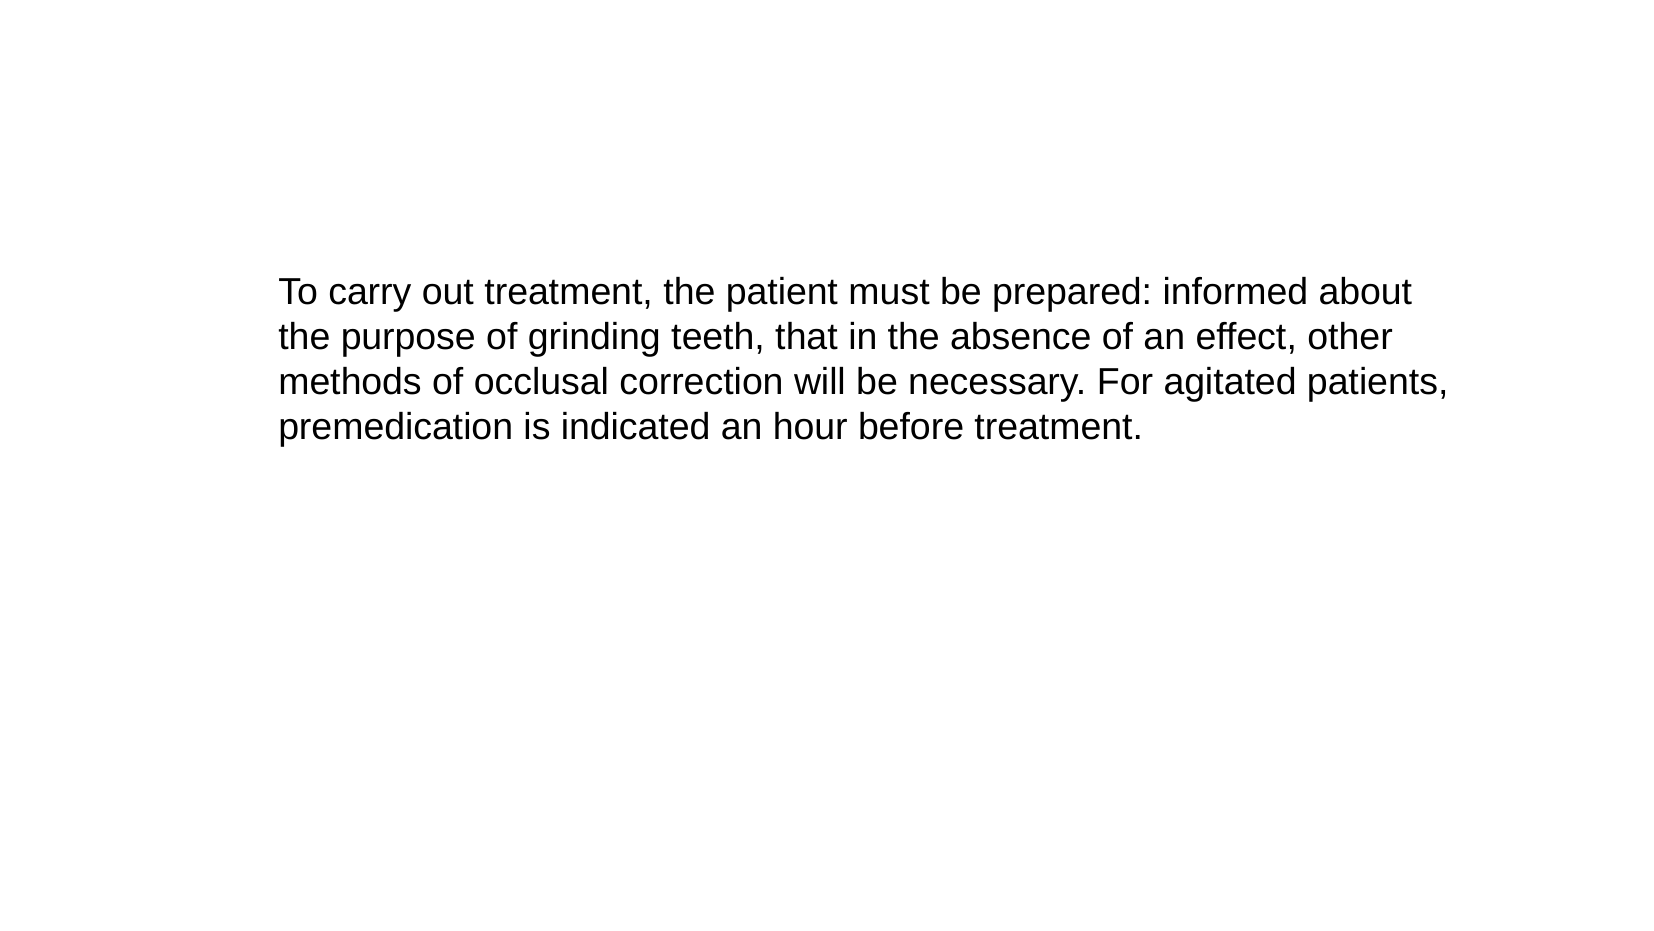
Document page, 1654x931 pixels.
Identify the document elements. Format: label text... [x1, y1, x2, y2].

text_box To carry out treatment, the patient must be prepared: informed about the purpose of grinding teeth, that in the absence of an effect, other methods of occlusal correction will be necessary. For agitated patients, premedication is indicated an hour before treatment. [263, 259, 1481, 485]
